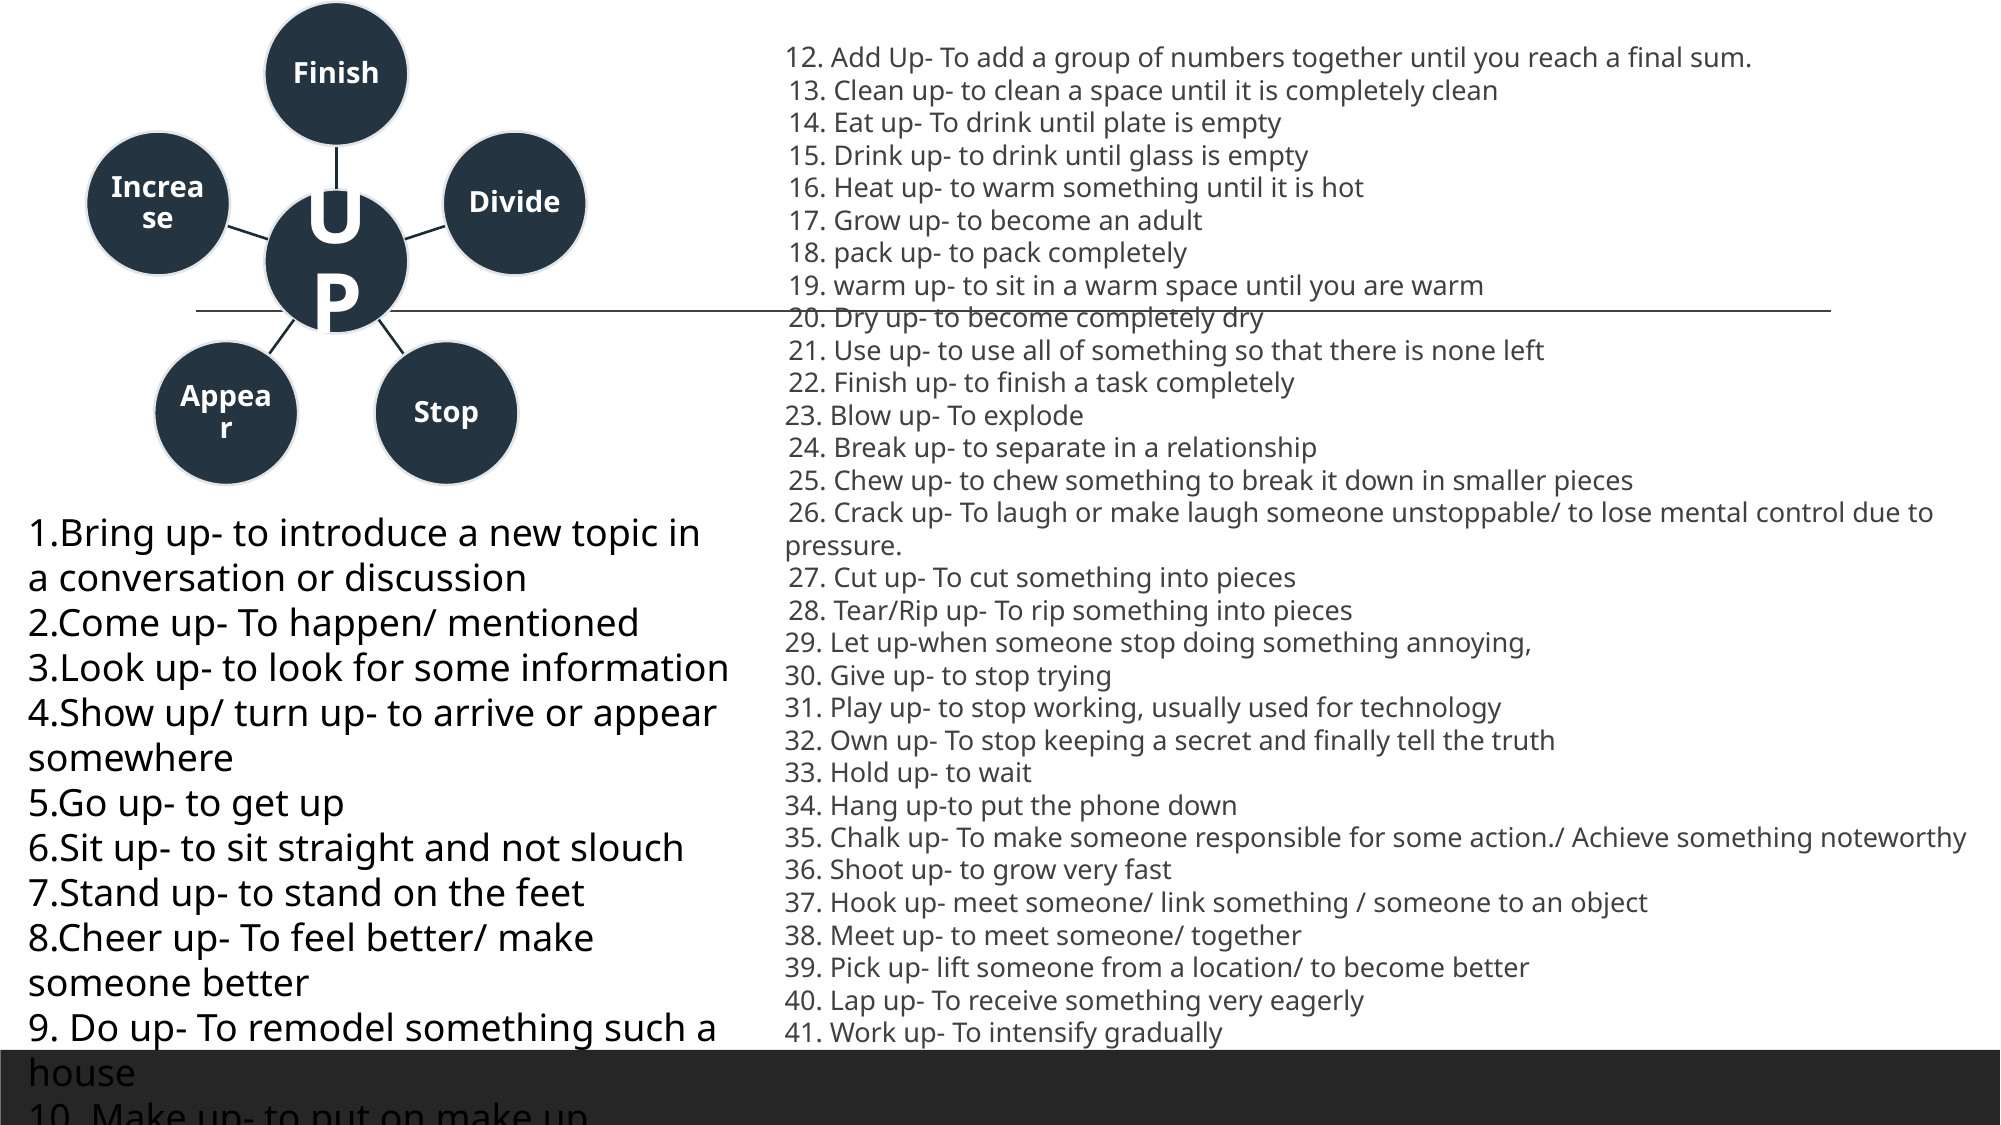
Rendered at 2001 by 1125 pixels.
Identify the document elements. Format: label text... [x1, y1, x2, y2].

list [0, 0, 674, 488]
list 12. Add Up- To add a group of numbers together until you reach a final sum. 13. Clean up- to clean a space until it is completely clean 14. Eat up- To drink until plate is empty 15. Drink up- to drink until glass is empty 16. Heat up- to warm something until it is hot 17. Grow up- to become an adult 18. pack up- to pack completely 19. warm up- to sit in a warm space until you are warm 20. Dry up- to become completely dry 21. Use up- to use all of something so that there is none left 22. Finish up- to finish a task completely 23. Blow up- To explode 24. Break up- to separate in a relationship 25. Chew up- to chew something to break it down in smaller pieces 26. Crack up- To laugh or make laugh someone unstoppable/ to lose mental control due to pressure. 27. Cut up- To cut something into pieces 28. Tear/Rip up- To rip something into pieces 29. Let up-when someone stop doing something annoying, 30. Give up- to stop trying 31. Play up- to stop working, usually used for technology 32. Own up- To stop keeping a secret and finally tell the truth 33. Hold up- to wait 34. Hang up-to put the phone down 35. Chalk up- To make someone responsible for some action./ Achieve something noteworthy 36. Shoot up- to grow very fast 37. Hook up- meet someone/ link something / someone to an object 38. Meet up- to meet someone/ together 39. Pick up- lift someone from a location/ to become better 40. Lap up- To receive something very eagerly 41. Work up- To intensify gradually [784, 31, 2000, 1069]
text_box 1.Bring up- to introduce a new topic in a conversation or discussion 2.Come up- To happen/ mentioned 3.Look up- to look for some information 4.Show up/ turn up- to arrive or appear somewhere 5.Go up- to get up 6.Sit up- to sit straight and not slouch 7.Stand up- to stand on the feet 8.Cheer up- To feel better/ make someone better 9. Do up- To remodel something such a house 10. Make up- to put on make up 11. Talk up- to describe something in a very positive way [13, 501, 747, 1125]
